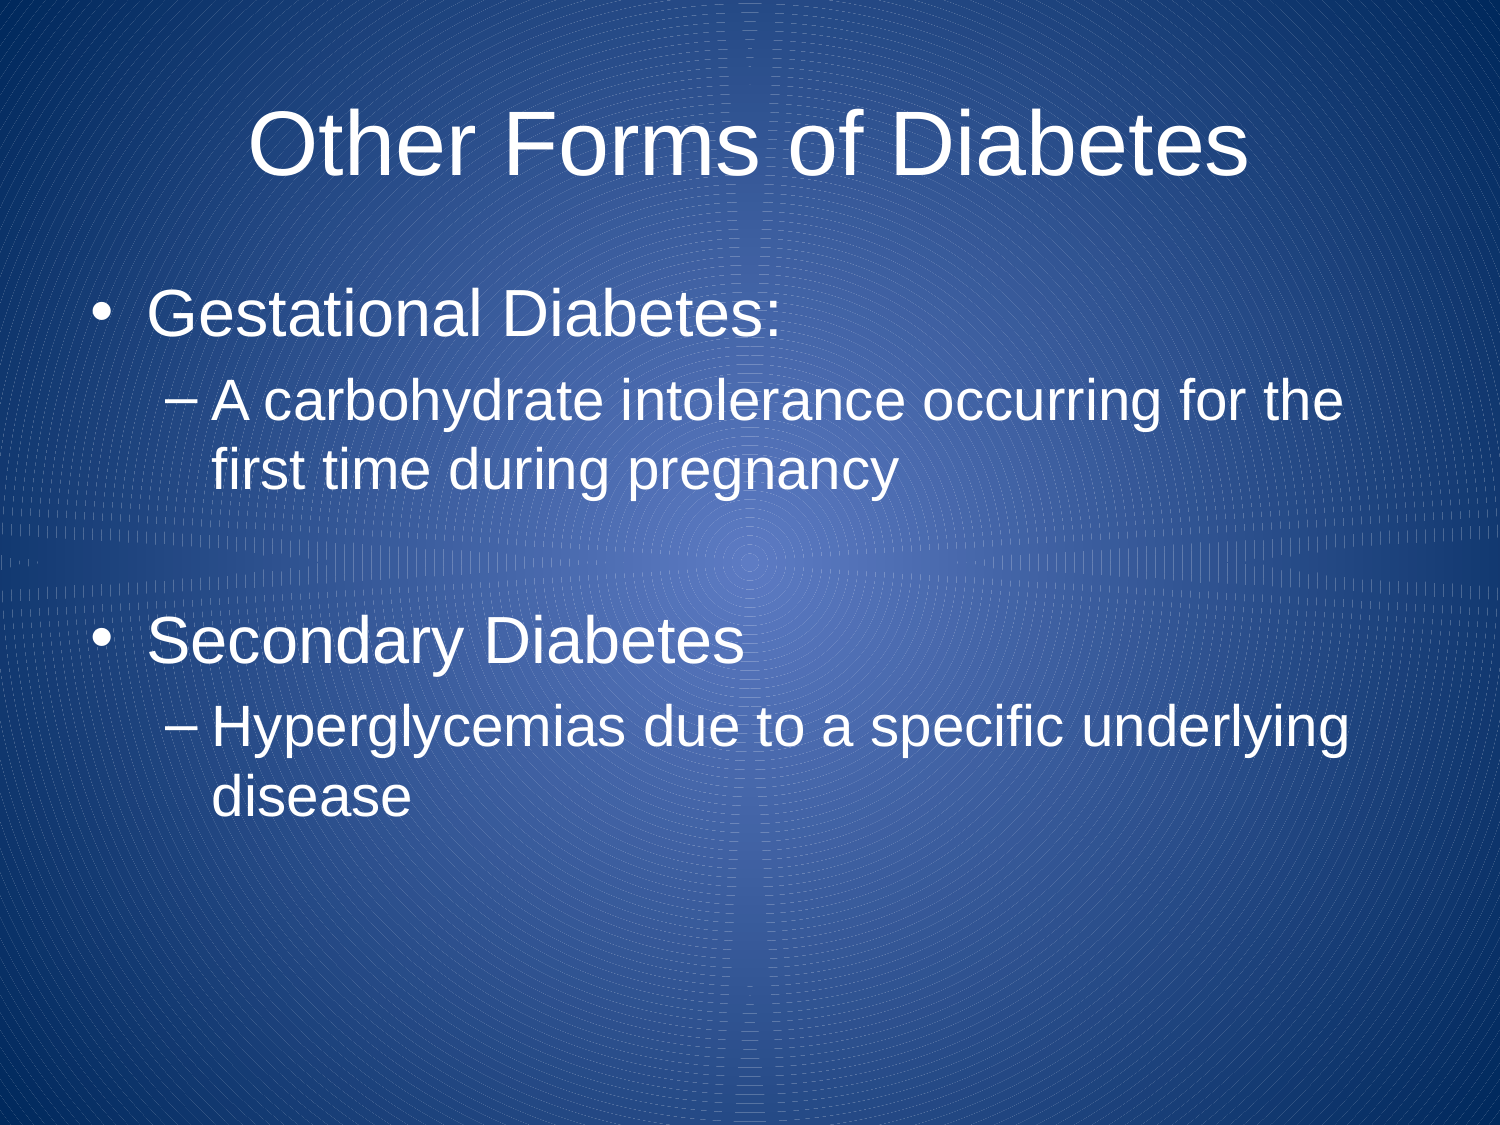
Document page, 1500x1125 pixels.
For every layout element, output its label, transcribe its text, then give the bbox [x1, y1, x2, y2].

title Other Forms of Diabetes [74, 44, 1426, 233]
list Gestational Diabetes: A carbohydrate intolerance occurring for the first time during pregnancy Secondary Diabetes Hyperglycemias due to a specific underlying disease [74, 262, 1426, 1006]
